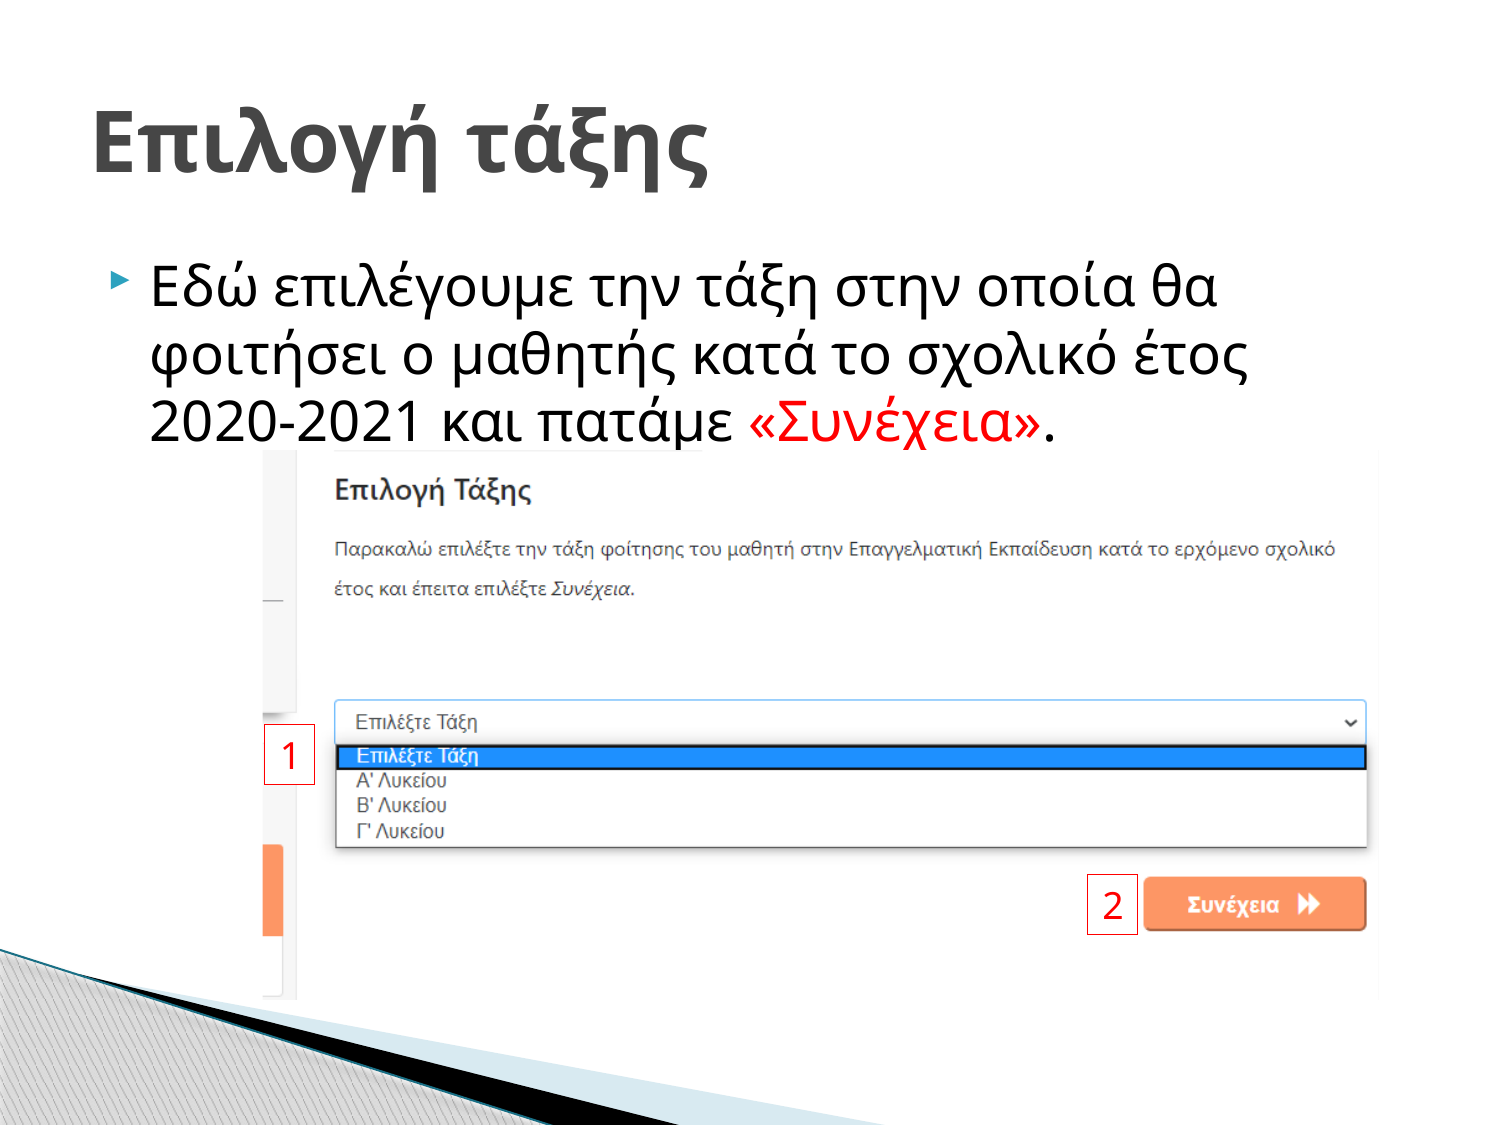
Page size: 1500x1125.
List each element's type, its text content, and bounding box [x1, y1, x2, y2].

picture [262, 449, 1380, 1001]
list Εδώ επιλέγουμε την τάξη στην οποία θα φοιτήσει ο μαθητής κατά το σχολικό έτος 2020-2021 και πατάμε «Συνέχεια». [75, 243, 1425, 986]
title Επιλογή τάξης [75, 45, 1425, 233]
